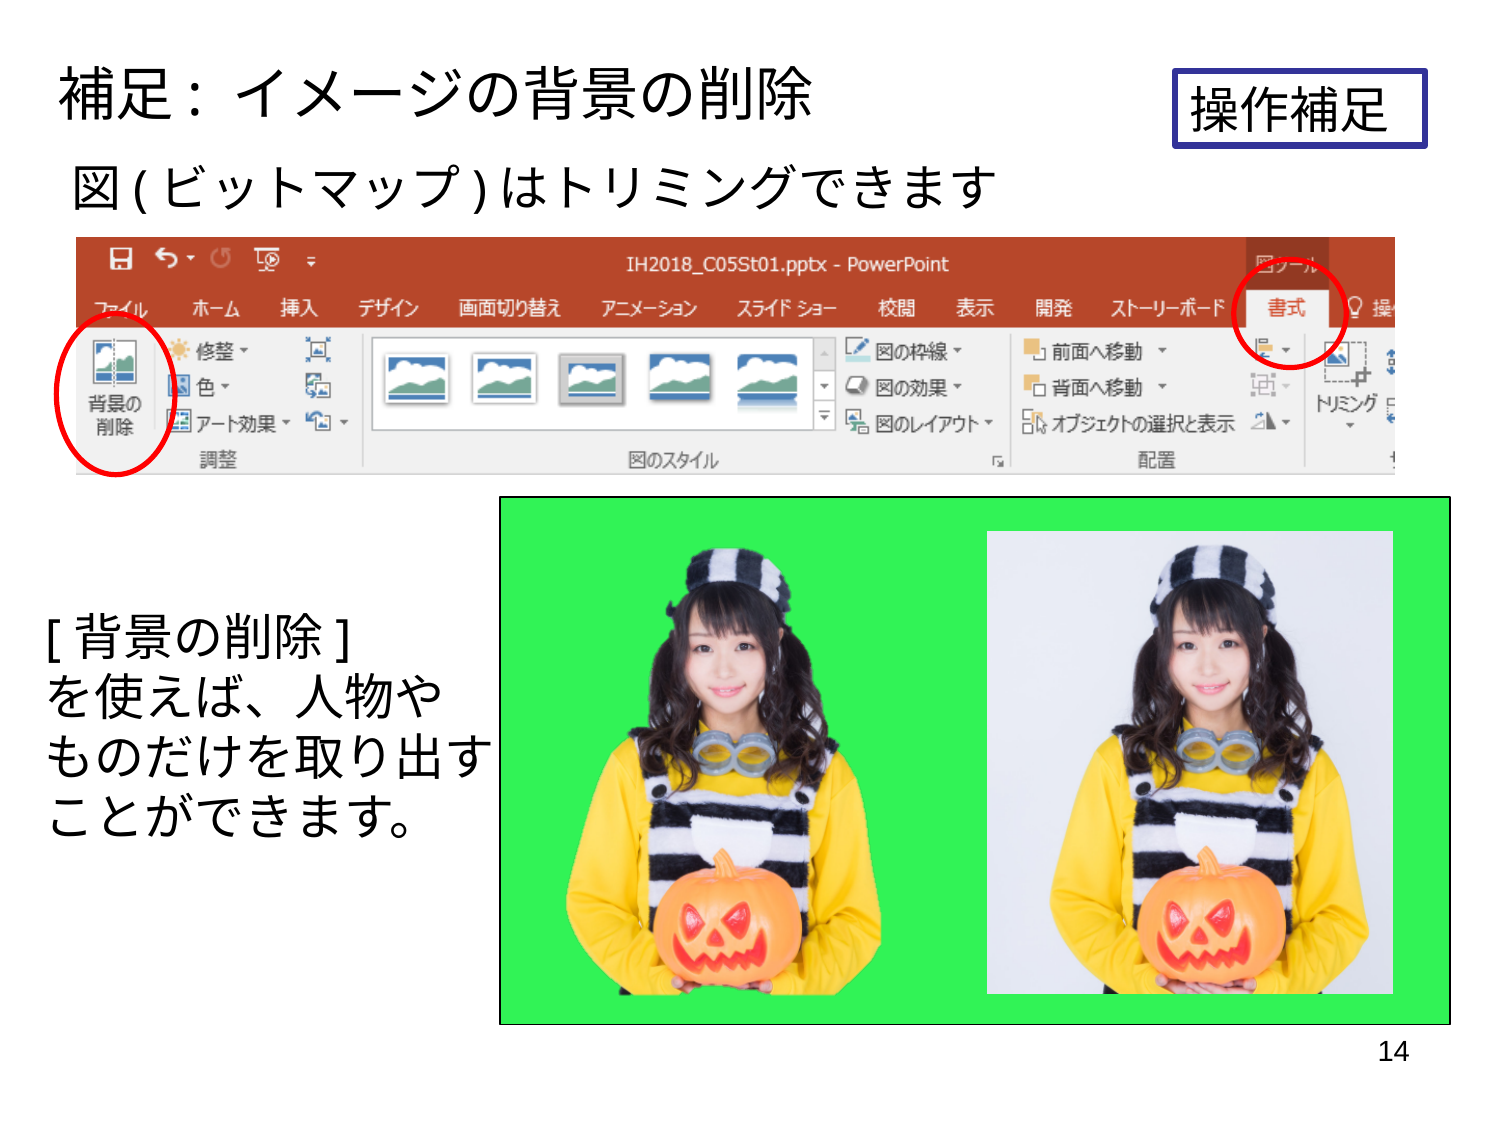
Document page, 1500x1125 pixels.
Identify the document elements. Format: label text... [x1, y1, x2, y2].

picture [503, 534, 909, 996]
slide_number 14 [1074, 1025, 1425, 1103]
text_box 操作補足 [1175, 70, 1425, 146]
text_box [背景の削除] を使えば、人物や ものだけを取り出す ことができます。 [29, 598, 503, 853]
picture [76, 237, 1395, 475]
picture [987, 531, 1393, 994]
text_box 補足: イメージの背景の削除 [42, 50, 1450, 135]
text_box [55, 332, 76, 456]
text_box 図(ビットマップ)はトリミングできます [56, 148, 1347, 224]
text_box [500, 496, 1450, 1025]
